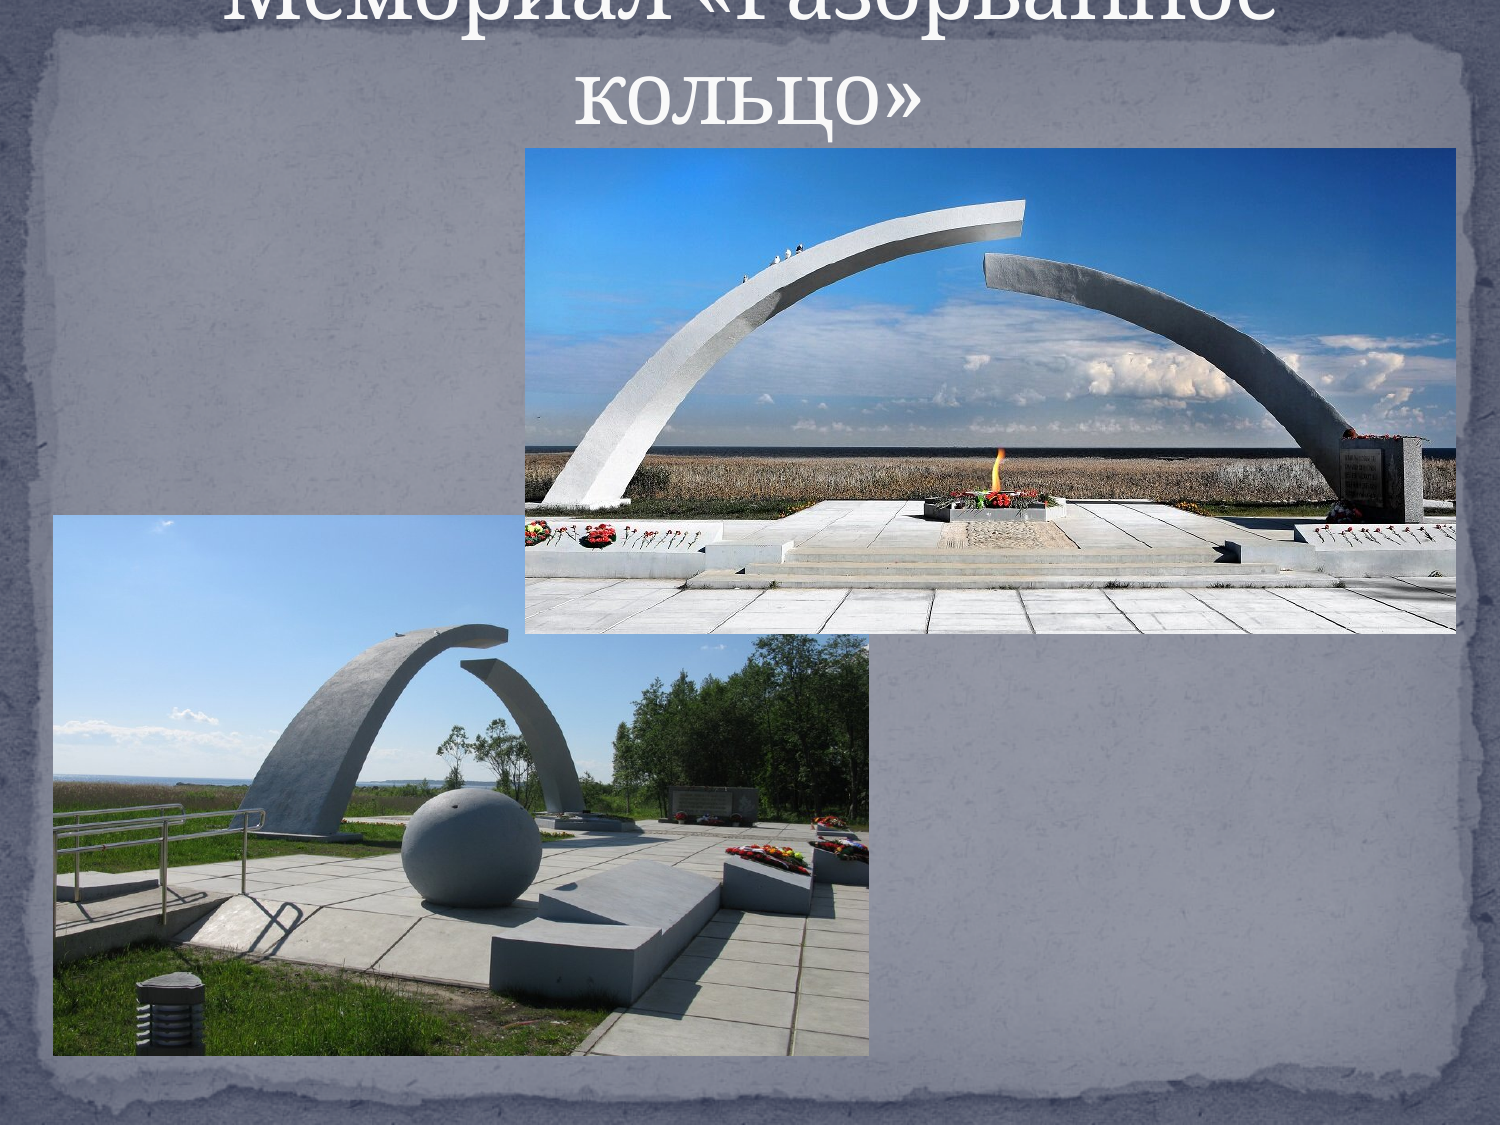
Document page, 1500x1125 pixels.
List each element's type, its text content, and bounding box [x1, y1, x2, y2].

title Мемориал «Разорванное кольцо» [74, 24, 1425, 150]
picture [525, 149, 1456, 634]
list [54, 517, 868, 1056]
